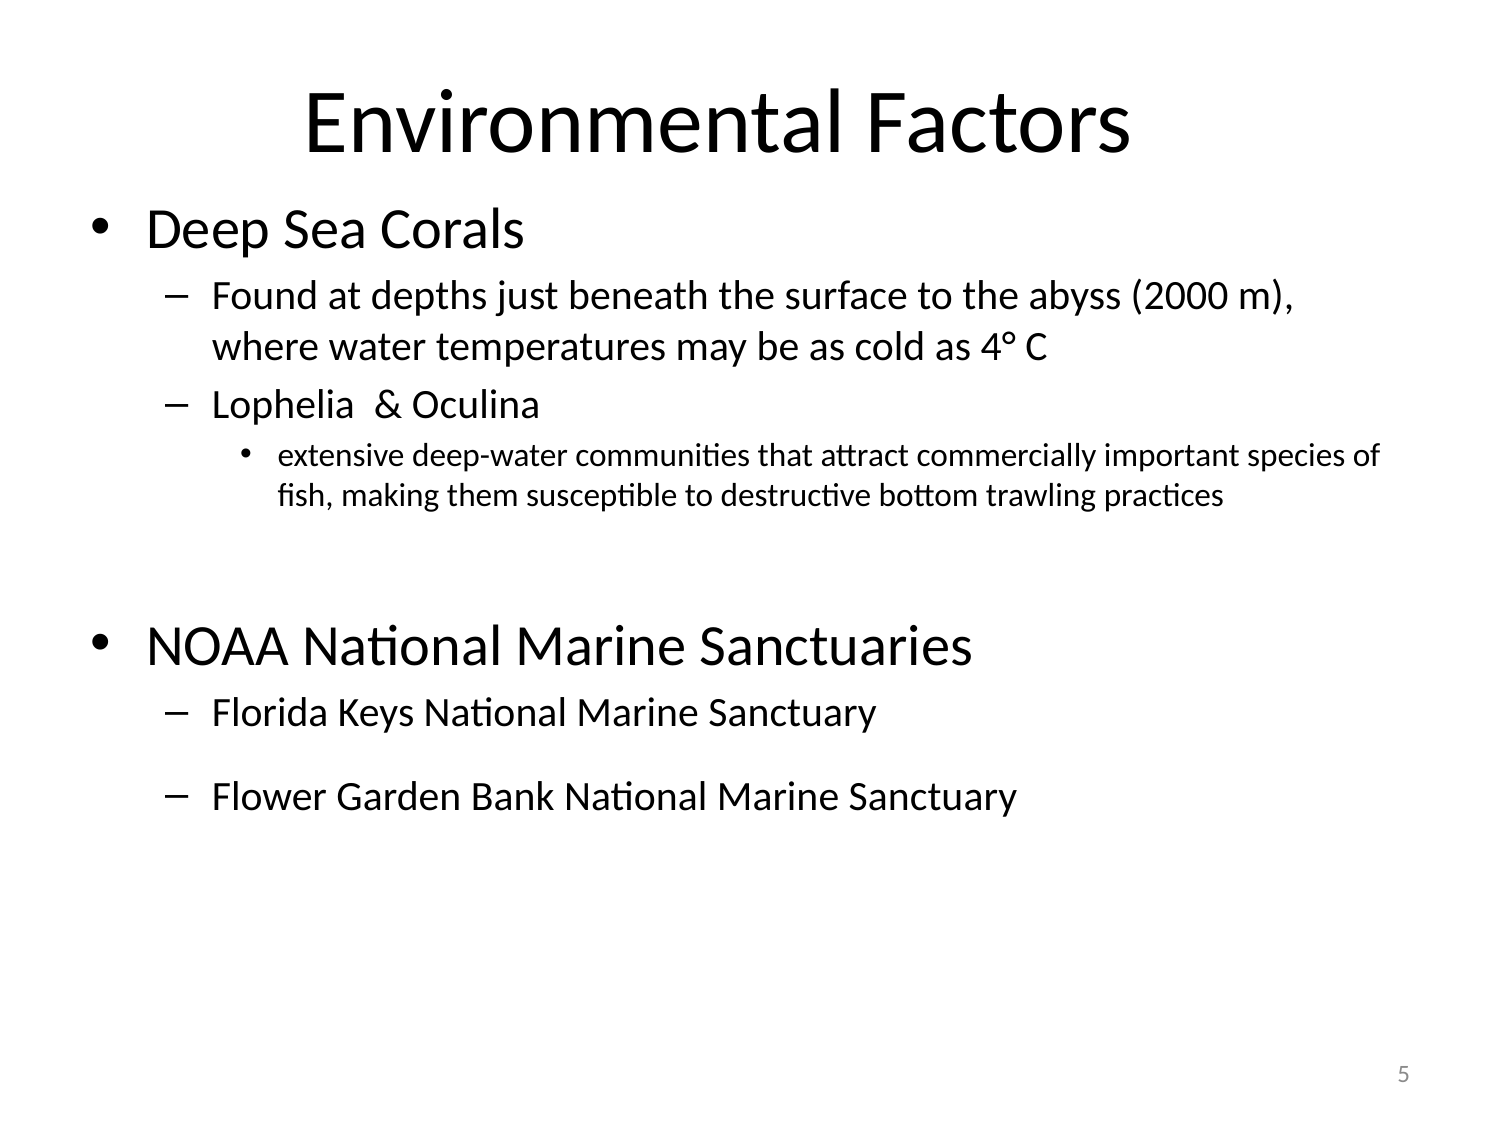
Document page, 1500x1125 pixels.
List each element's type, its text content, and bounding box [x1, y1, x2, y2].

title Environmental Factors [99, 50, 1338, 179]
slide_number 5 [1074, 1042, 1425, 1103]
list Deep Sea Corals Found at depths just beneath the surface to the abyss (2000 m), where water temperatures may be as cold as 4° C Lophelia & Oculina extensive deep-water communities that attract commercially important species of fish, making them susceptible to destructive bottom trawling practices NOAA National Marine Sanctuaries Florida Keys National Marine Sanctuary Flower Garden Bank National Marine Sanctuary [75, 182, 1425, 925]
